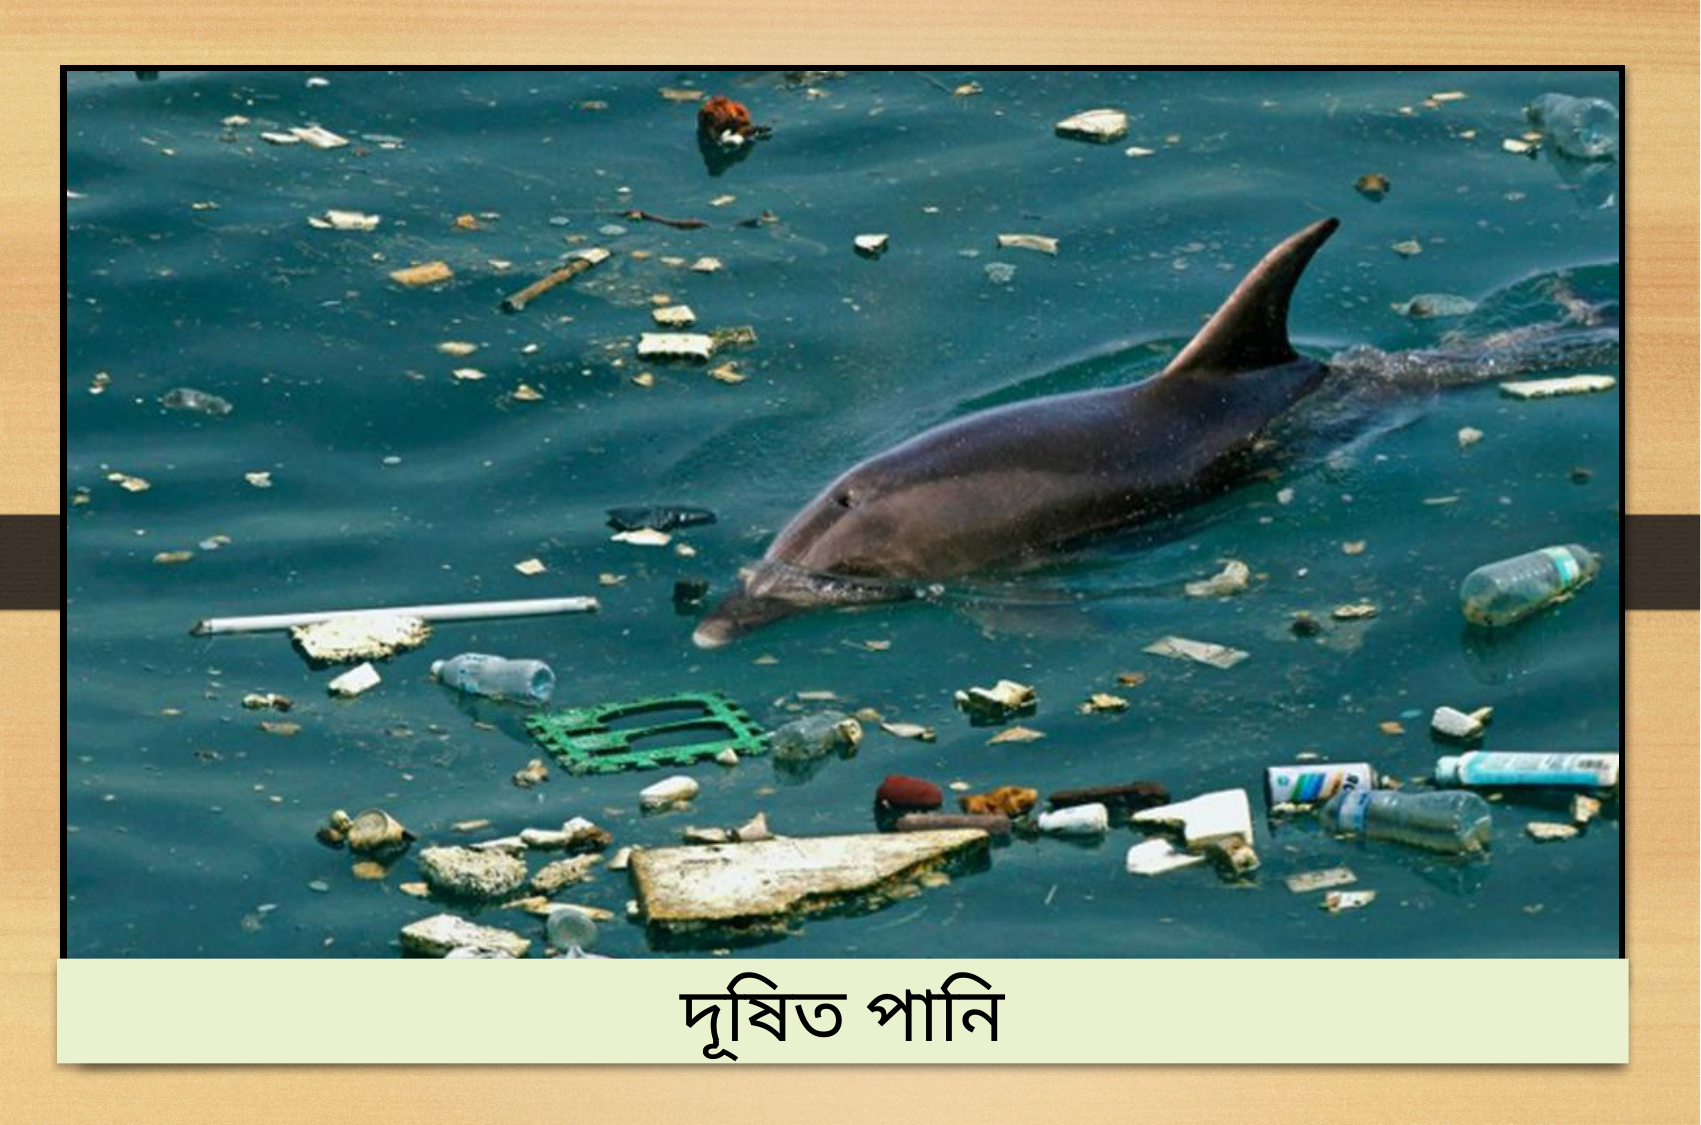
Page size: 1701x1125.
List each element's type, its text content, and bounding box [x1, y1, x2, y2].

picture [0, 0, 1701, 1125]
text_box দূষিত পানি [57, 958, 1629, 1064]
